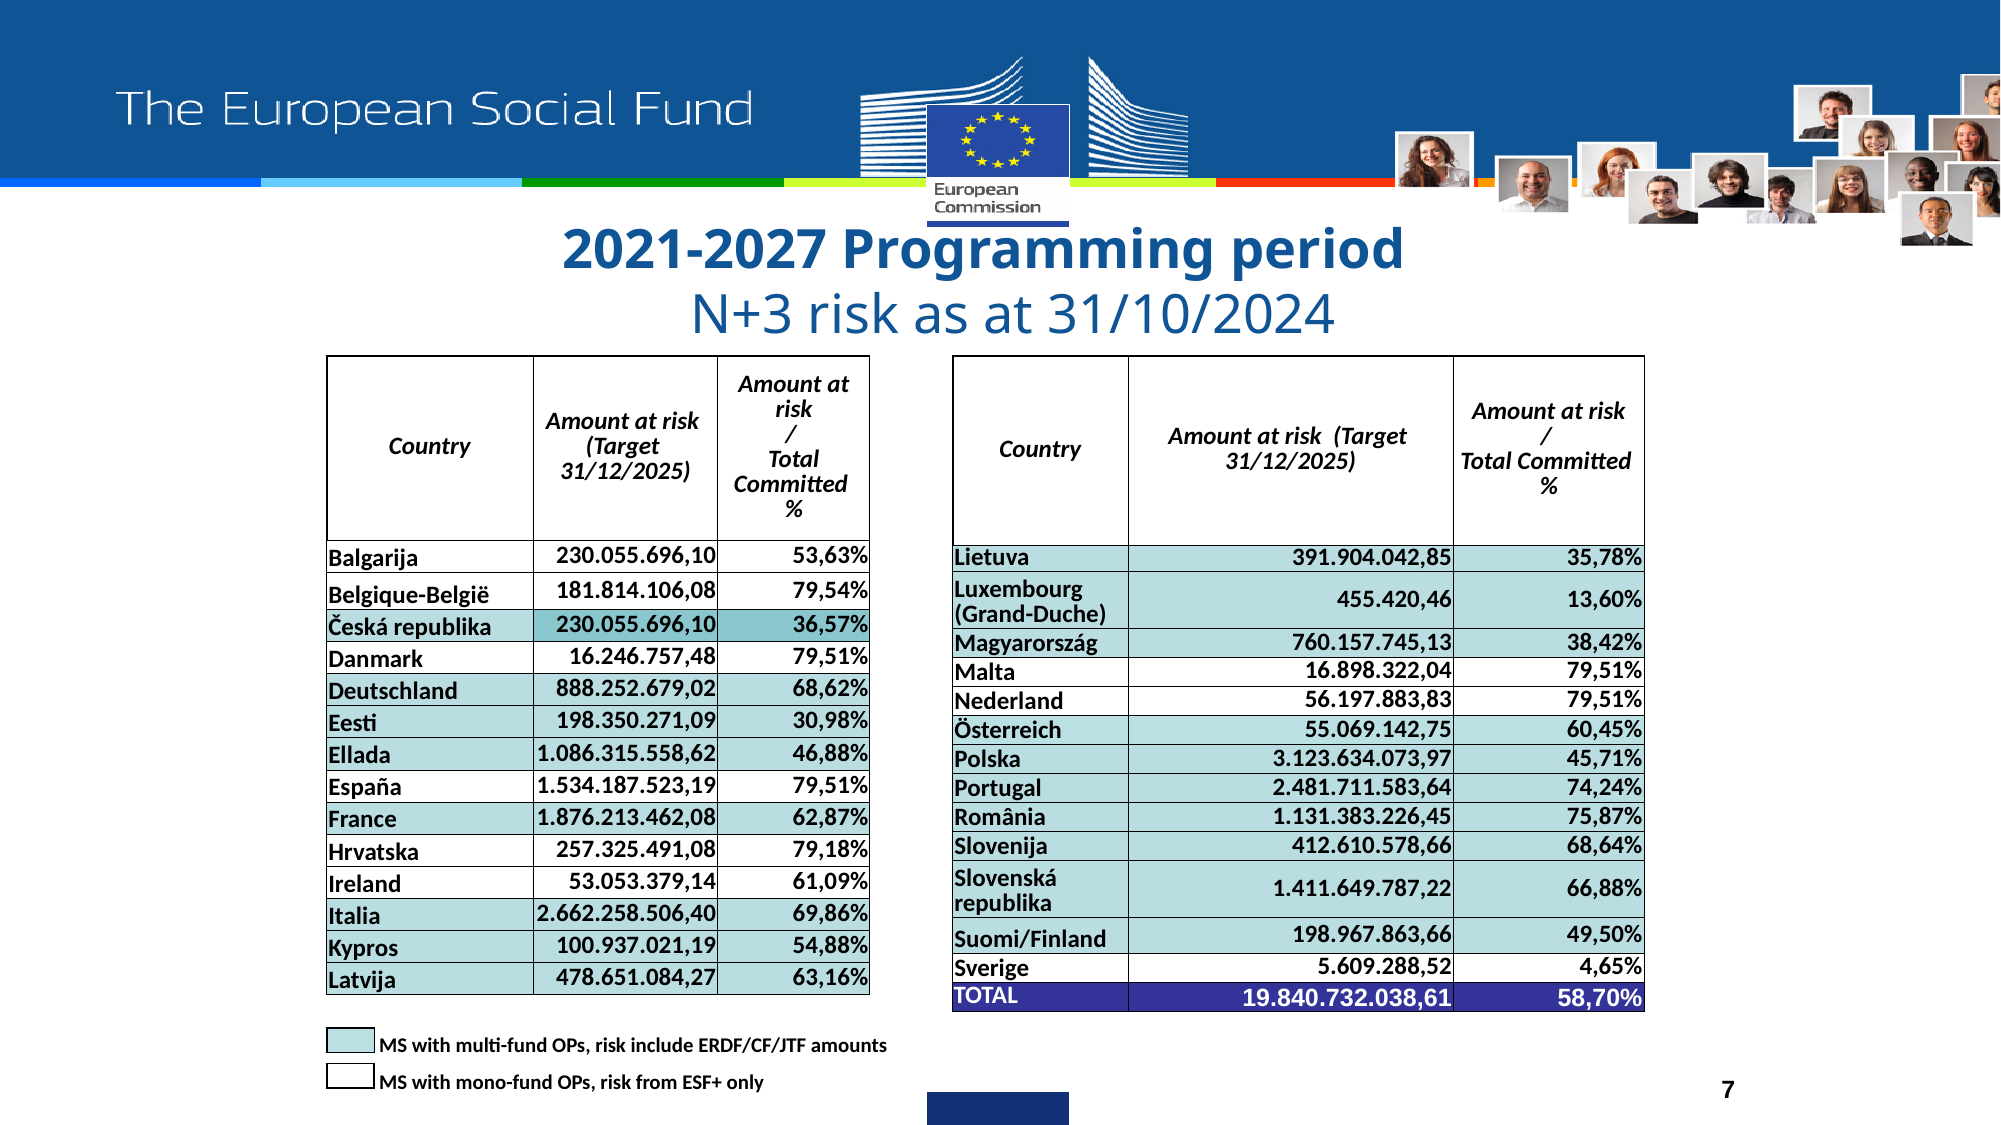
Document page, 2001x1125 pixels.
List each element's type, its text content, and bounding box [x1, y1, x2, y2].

table_cell 75,87% [1454, 803, 1644, 831]
table_cell 1.086.315.558,62 [534, 738, 717, 770]
table_cell 198.967.863,66 [1129, 918, 1453, 953]
table_cell 198.350.271,09 [534, 706, 717, 737]
table_cell Ireland [327, 867, 533, 898]
picture [0, 0, 2001, 1125]
table_cell 13,60% [1454, 572, 1644, 628]
table_header Amount at risk / Total Committed % [1454, 357, 1644, 545]
table_cell 79,18% [718, 835, 869, 866]
table_cell Deutschland [327, 674, 533, 705]
table_cell 45,71% [1454, 745, 1644, 773]
table_cell 79,51% [718, 642, 869, 673]
table_cell 230.055.696,10 [534, 610, 717, 641]
table_cell 760.157.745,13 [1129, 629, 1453, 657]
table_header Amount at risk (Target 31/12/2025) [534, 357, 717, 540]
table_cell România [953, 803, 1128, 831]
table_cell 79,51% [1454, 658, 1644, 686]
table_cell 412.610.578,66 [1129, 832, 1453, 860]
table_cell 1.534.187.523,19 [534, 771, 717, 802]
table_cell 455.420,46 [1129, 572, 1453, 628]
table_cell Eesti [327, 706, 533, 737]
table_cell Belgique-België [327, 573, 533, 609]
table_cell Danmark [327, 642, 533, 673]
table_header Country [954, 357, 1128, 545]
table_cell 30,98% [718, 706, 869, 737]
table_cell 1.131.383.226,45 [1129, 803, 1453, 831]
table_cell 68,64% [1454, 832, 1644, 860]
table_cell 79,51% [1454, 687, 1644, 715]
table_cell 391.904.042,85 [1129, 546, 1453, 571]
table_cell 478.651.084,27 [534, 963, 717, 994]
table_cell 54,88% [718, 931, 869, 962]
table_header Amount at risk / Total Committed % [718, 357, 869, 540]
table_cell 38,42% [1454, 629, 1644, 657]
table_header Country [328, 357, 533, 540]
table_cell 53.053.379,14 [534, 867, 717, 898]
table_cell Balgarija [327, 541, 533, 572]
table_cell 62,87% [718, 803, 869, 834]
table_cell Slovenija [953, 832, 1128, 860]
table_cell Luxembourg (Grand-Duche) [953, 572, 1128, 628]
table_cell 46,88% [718, 738, 869, 770]
table_cell Sverige [953, 954, 1128, 982]
table_cell España [327, 771, 533, 802]
table_cell 56.197.883,83 [1129, 687, 1453, 715]
table_cell 68,62% [718, 674, 869, 705]
table_cell 58,70% [1454, 983, 1644, 1011]
table_cell Portugal [953, 774, 1128, 802]
title 2021-2027 Programming period N+3 risk as at 31/10/2024 [249, 202, 1719, 357]
table_cell 5.609.288,52 [1129, 954, 1453, 982]
table_cell 66,88% [1454, 861, 1644, 917]
table_cell 181.814.106,08 [534, 573, 717, 609]
table_cell 19.840.732.038,61 [1129, 983, 1453, 1011]
table_cell Italia [327, 899, 533, 930]
table_cell Magyarország [953, 629, 1128, 657]
table_cell 69,86% [718, 899, 869, 930]
table_cell 2.481.711.583,64 [1129, 774, 1453, 802]
table_cell Hrvatska [327, 835, 533, 866]
table_cell Ellada [327, 738, 533, 770]
table_cell 3.123.634.073,97 [1129, 745, 1453, 773]
table_cell 74,24% [1454, 774, 1644, 802]
table_cell 53,63% [718, 541, 869, 572]
table_cell 63,16% [718, 963, 869, 994]
table_cell 79,51% [718, 771, 869, 802]
table_cell 888.252.679,02 [534, 674, 717, 705]
table_cell Latvija [327, 963, 533, 994]
table_cell Polska [953, 745, 1128, 773]
text_box 7 [1661, 1065, 1750, 1125]
table_cell 257.325.491,08 [534, 835, 717, 866]
table_cell 36,57% [718, 610, 869, 641]
table_cell 49,50% [1454, 918, 1644, 953]
table_cell 79,54% [718, 573, 869, 609]
table_cell 2.662.258.506,40 [534, 899, 717, 930]
table_header Amount at risk (Target 31/12/2025) [1129, 357, 1453, 545]
table_cell 1.411.649.787,22 [1129, 861, 1453, 917]
table_cell 100.937.021,19 [534, 931, 717, 962]
table_cell 16.246.757,48 [534, 642, 717, 673]
table_cell Lietuva [953, 546, 1128, 571]
table_cell 1.876.213.462,08 [534, 803, 717, 834]
table_cell Kypros [327, 931, 533, 962]
table_cell Suomi/Finland [953, 918, 1128, 953]
table_cell 61,09% [718, 867, 869, 898]
table_cell 4,65% [1454, 954, 1644, 982]
table_cell 60,45% [1454, 716, 1644, 744]
table_cell TOTAL [953, 983, 1128, 1011]
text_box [326, 1011, 991, 1099]
table_cell 35,78% [1454, 546, 1644, 571]
table_cell 55.069.142,75 [1129, 716, 1453, 744]
table_cell Österreich [953, 716, 1128, 744]
table_cell Česká republika [327, 610, 533, 641]
table_cell Malta [953, 658, 1128, 686]
table_cell 230.055.696,10 [534, 541, 717, 572]
table_cell Slovenská republika [953, 861, 1128, 917]
table_cell Nederland [953, 687, 1128, 715]
table_cell 16.898.322,04 [1129, 658, 1453, 686]
table_cell France [327, 803, 533, 834]
